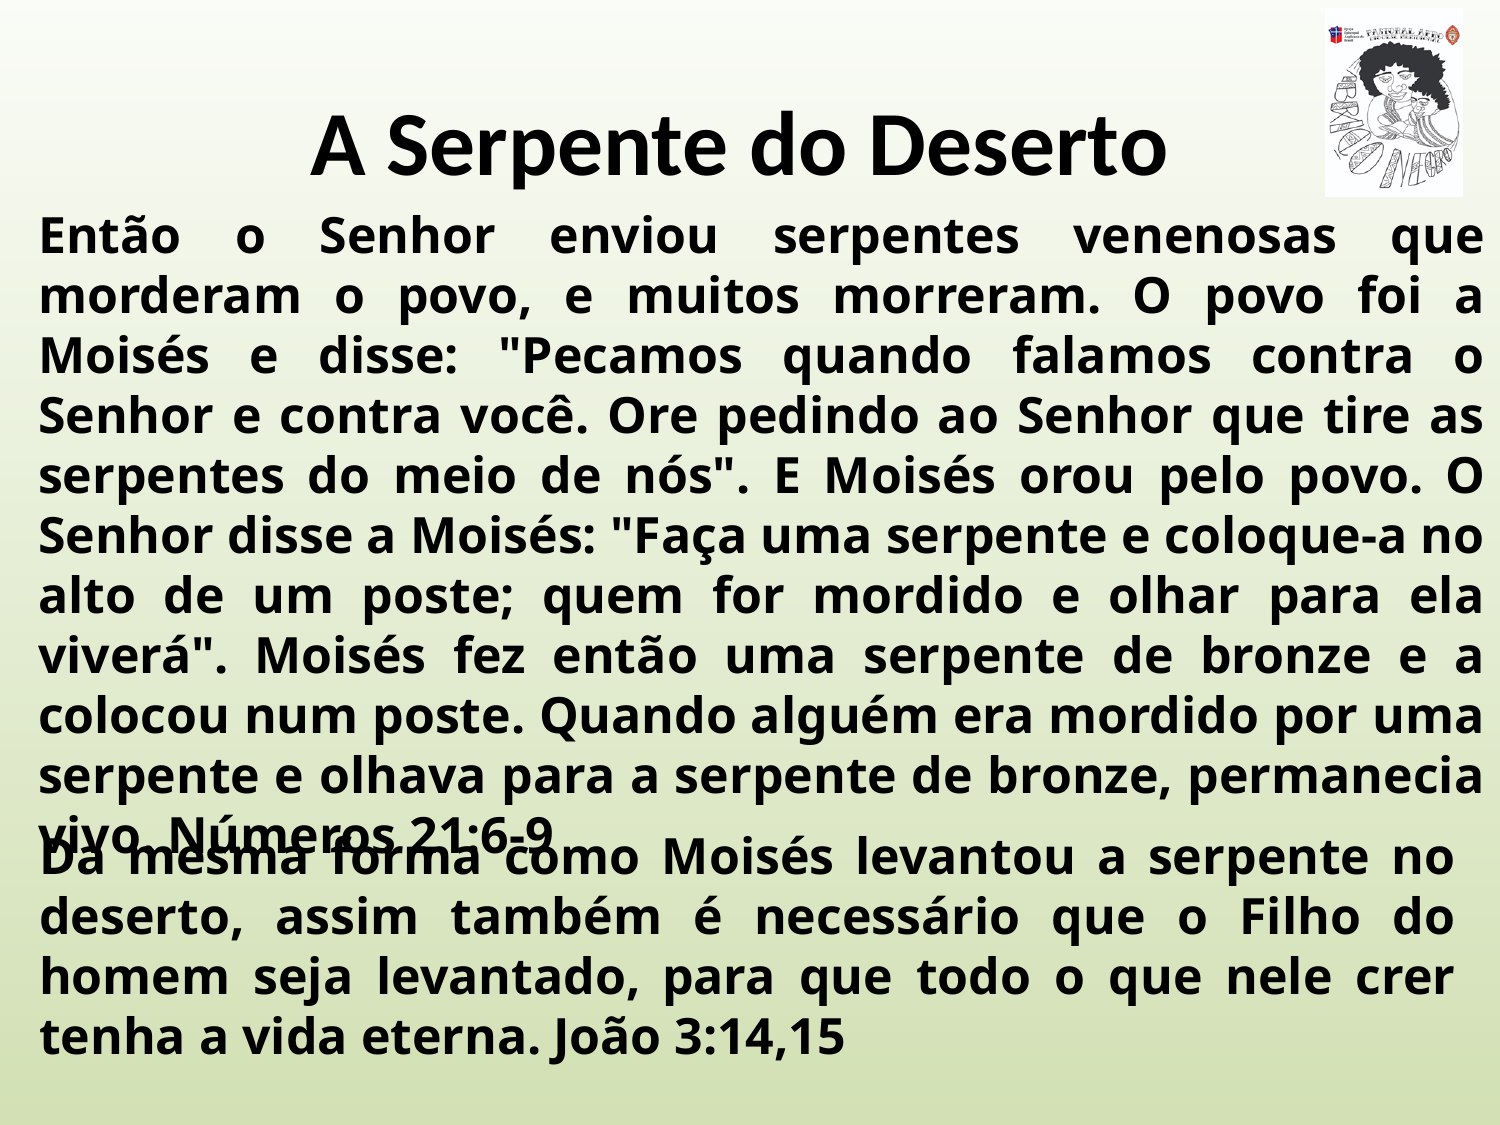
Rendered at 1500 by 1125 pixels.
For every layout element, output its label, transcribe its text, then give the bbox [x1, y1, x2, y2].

text_box Então o Senhor enviou serpentes venenosas que morderam o povo, e muitos morreram. O povo foi a Moisés e disse: "Pecamos quando falamos contra o Senhor e contra você. Ore pedindo ao Senhor que tire as serpentes do meio de nós". E Moisés orou pelo povo. O Senhor disse a Moisés: "Faça uma serpente e coloque-a no alto de um poste; quem for mordido e olhar para ela viverá". Moisés fez então uma serpente de bronze e a colocou num poste. Quando alguém era mordido por uma serpente e olhava para a serpente de bronze, permanecia vivo. Números 21:6-9 [23, 196, 1500, 871]
text_box Da mesma forma como Moisés levantou a serpente no deserto, assim também é necessário que o Filho do homem seja levantado, para que todo o que nele crer tenha a vida eterna. João 3:14,15 [24, 817, 1471, 1072]
picture [1324, 8, 1463, 197]
title A Serpente do Deserto [75, 45, 1319, 196]
